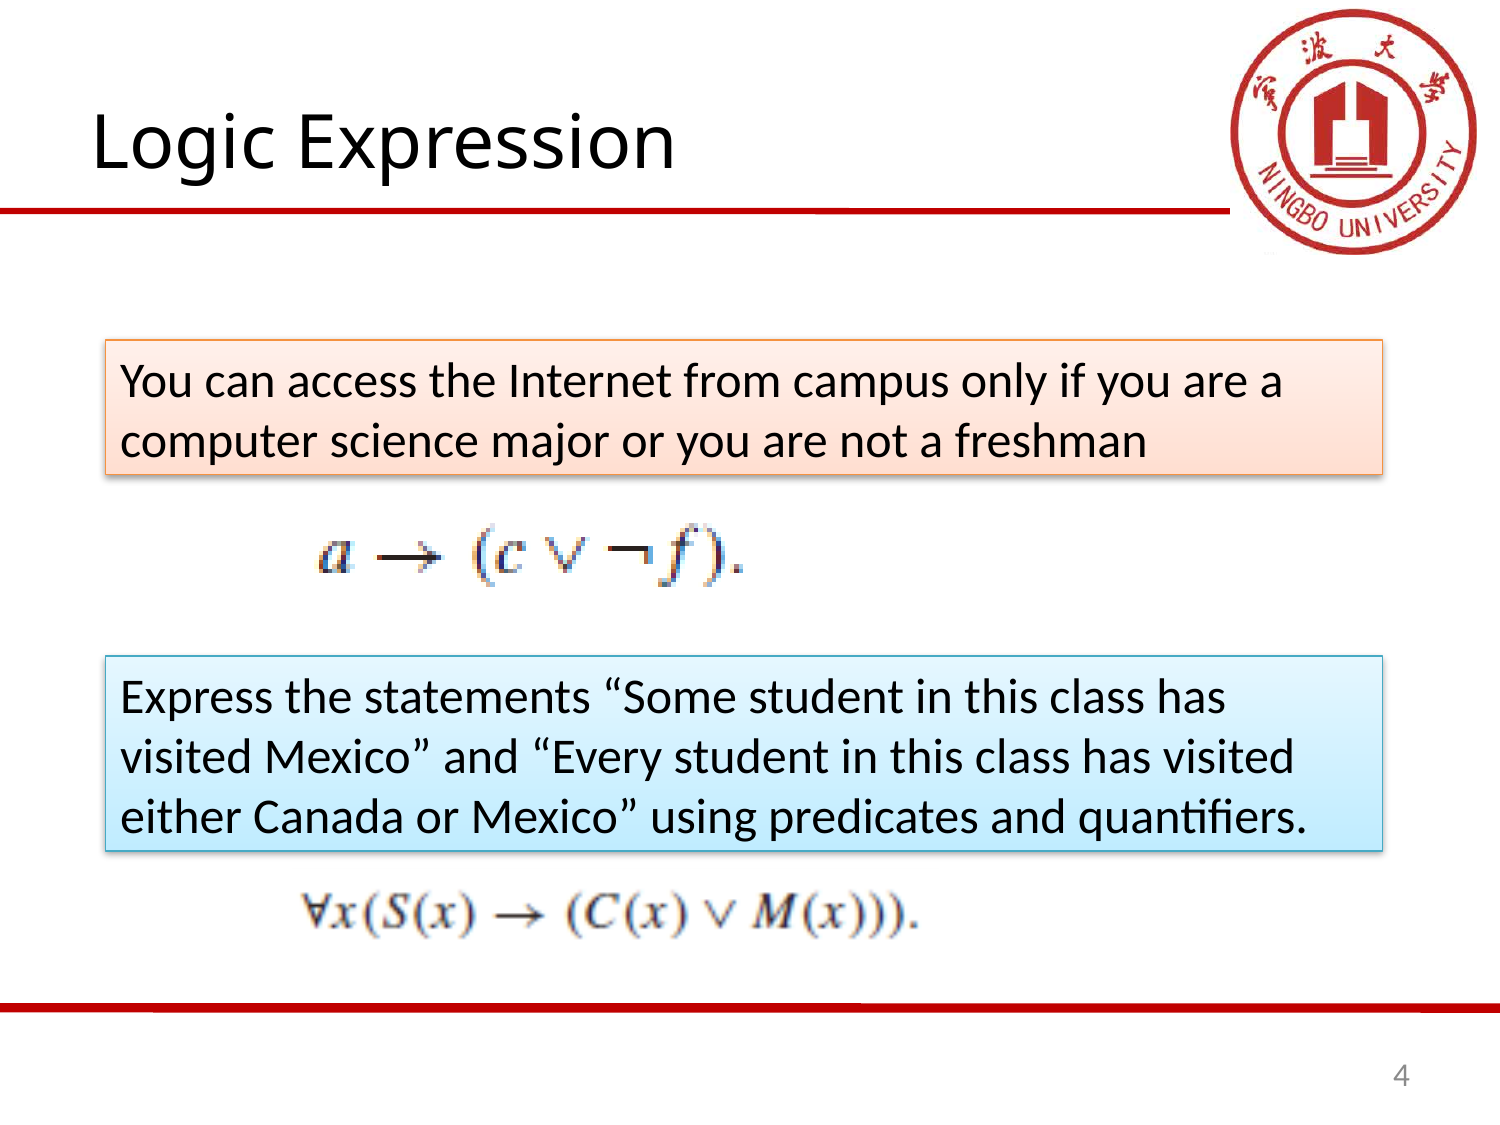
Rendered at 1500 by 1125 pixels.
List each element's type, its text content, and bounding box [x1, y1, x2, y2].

picture [1230, 8, 1477, 255]
slide_number 4 [1074, 1042, 1425, 1103]
picture [292, 866, 940, 950]
title Logic Expression [75, 45, 1425, 233]
text_box Express the statements “Some student in this class has visited Mexico” and “Every student in this class has visited either Canada or Mexico” using predicates and quantifiers. [105, 655, 1383, 852]
text_box You can access the Internet from campus only if you are a computer science major or you are not a freshman [105, 339, 1383, 475]
picture [292, 491, 771, 610]
